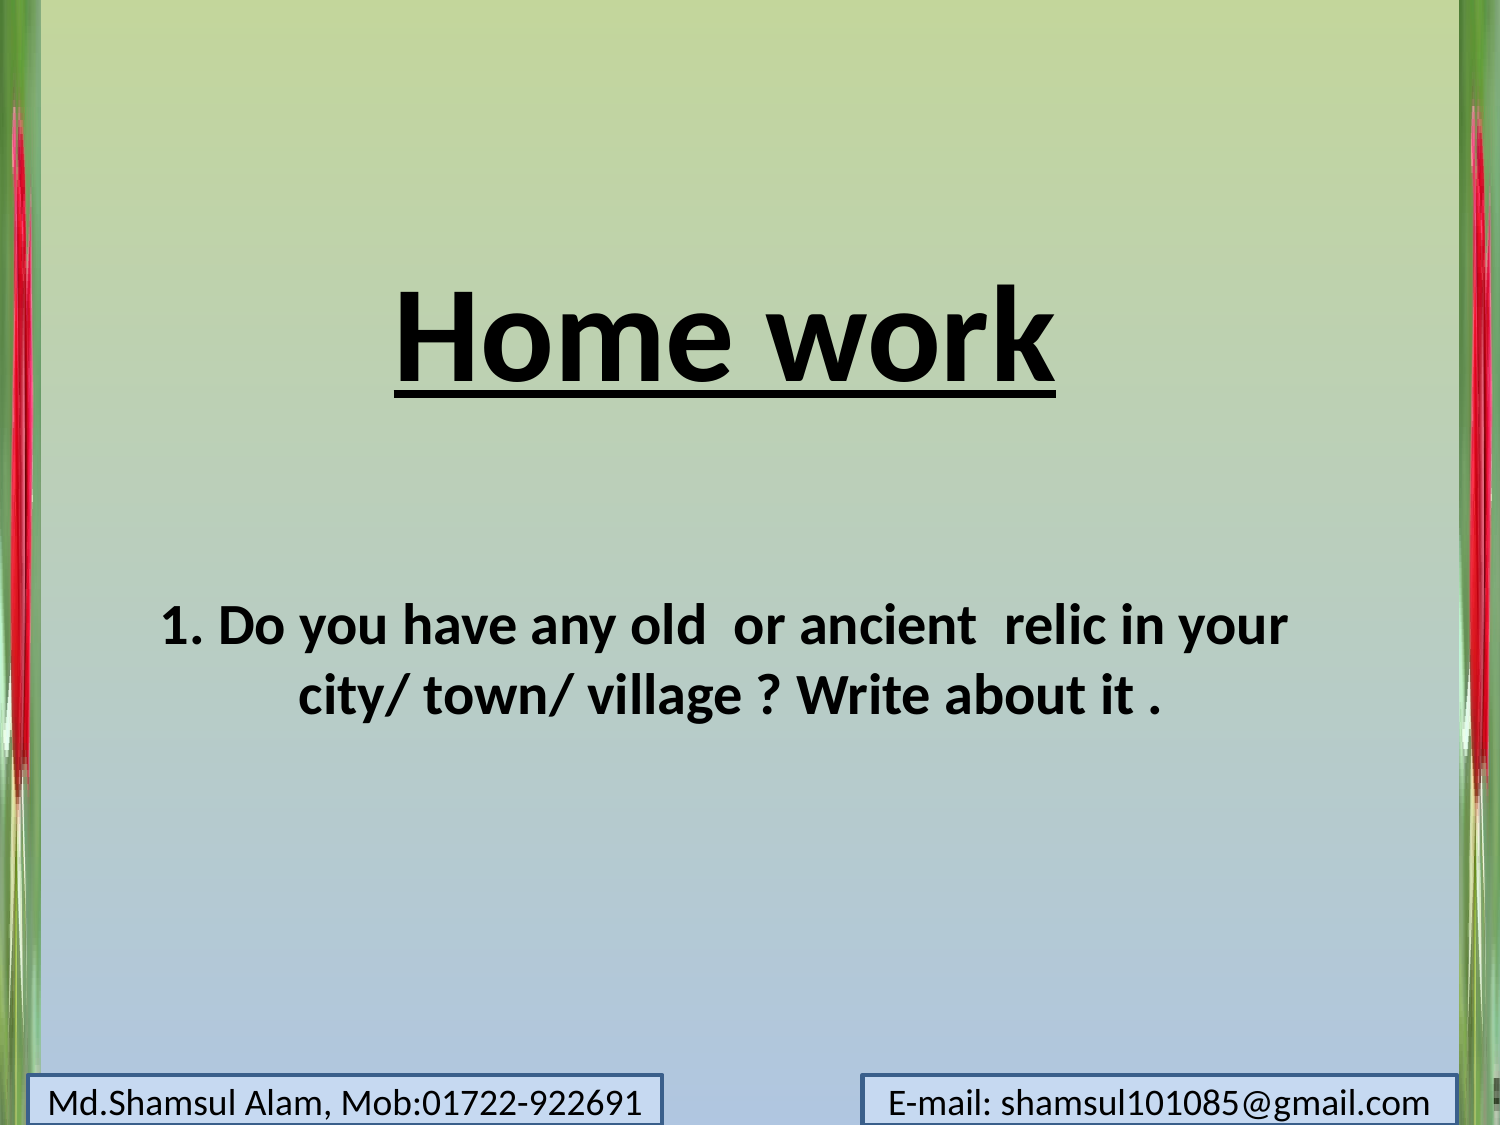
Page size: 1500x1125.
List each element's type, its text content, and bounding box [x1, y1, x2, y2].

picture [1459, 0, 1500, 1125]
text_box 1. Do you have any old or ancient relic in your city/ town/ village ? Write about it . [85, 535, 1377, 777]
text_box Home work [312, 236, 1138, 416]
picture [0, 0, 41, 1125]
